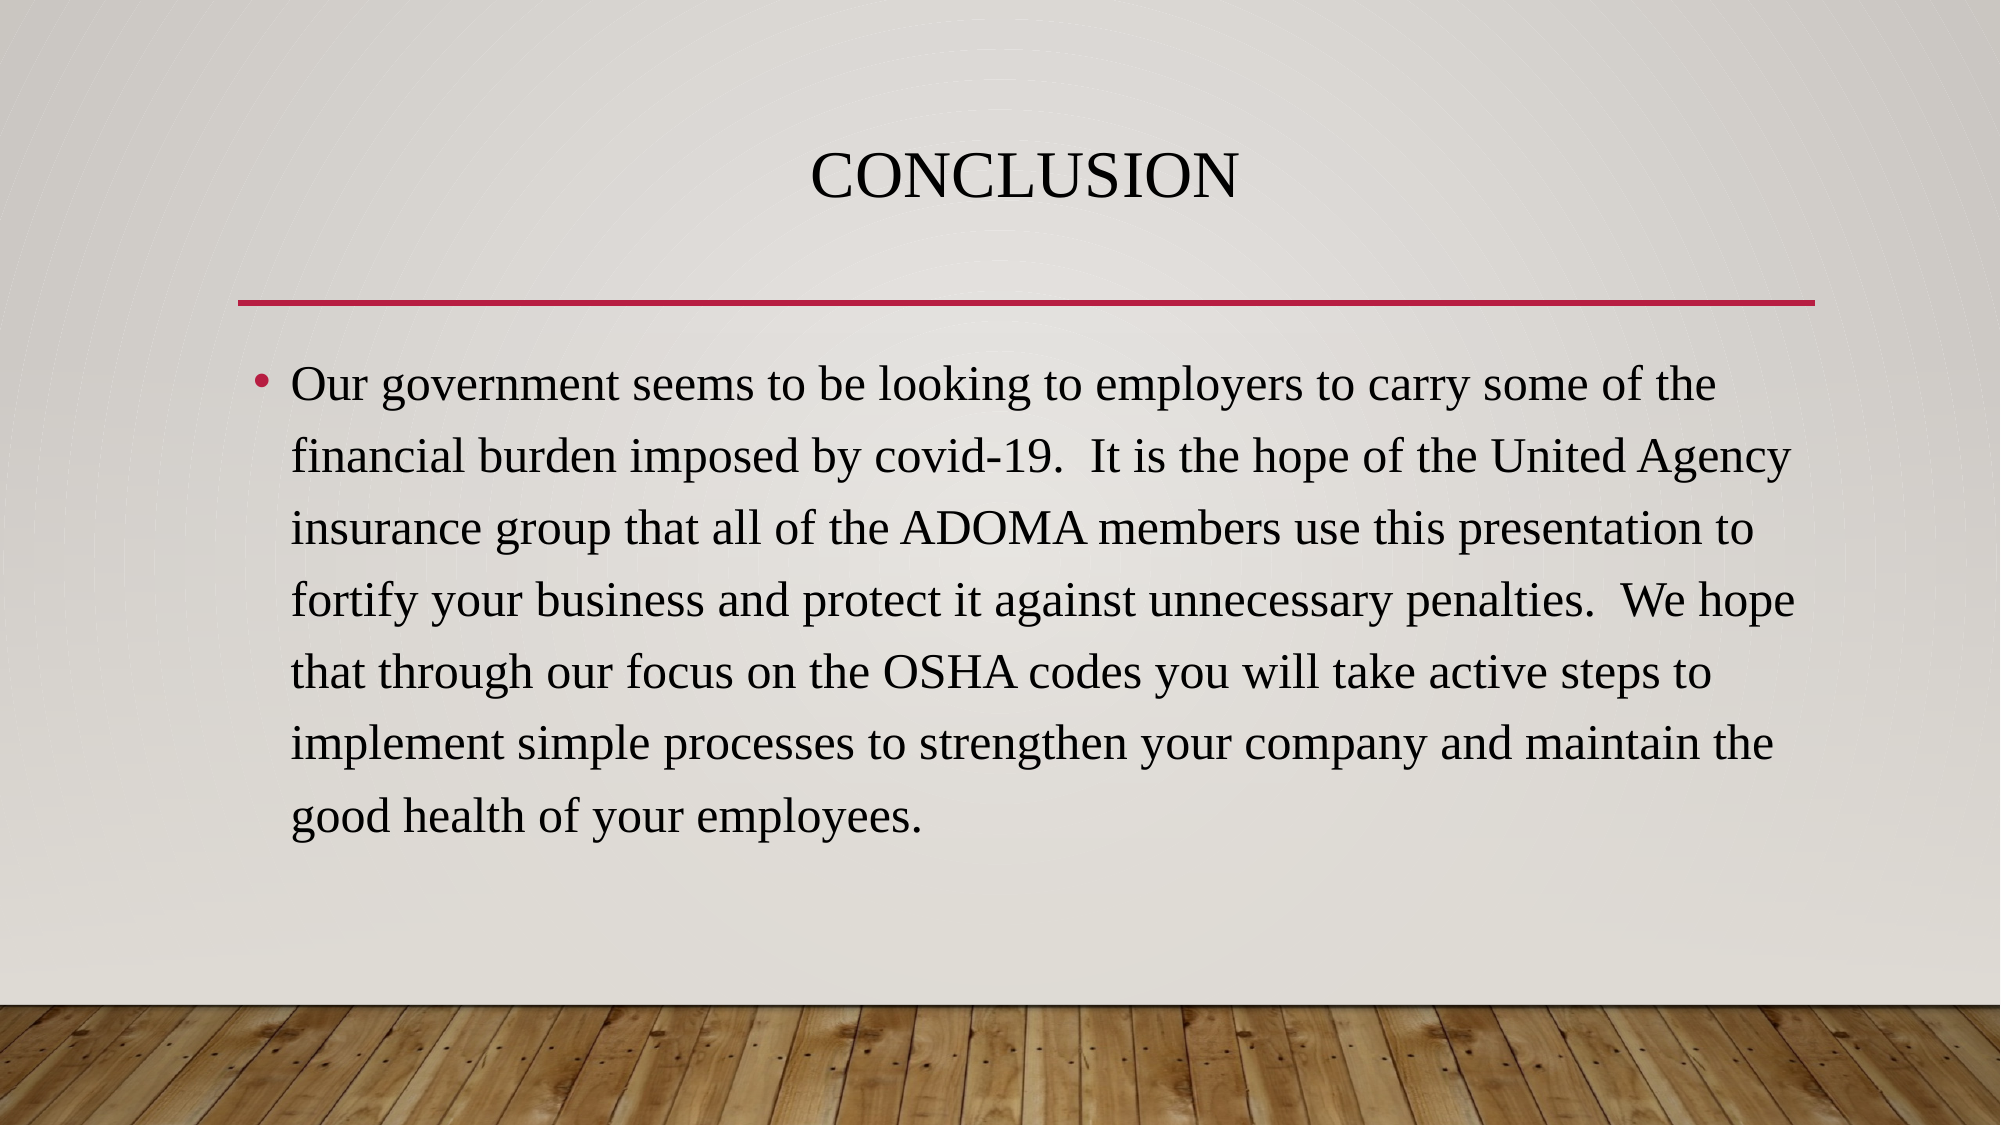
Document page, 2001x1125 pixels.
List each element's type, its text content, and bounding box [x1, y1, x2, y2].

picture [0, 1005, 2000, 1125]
title CONCLUSION [238, 131, 1814, 305]
list Our government seems to be looking to employers to carry some of the financial burden imposed by covid-19. It is the hope of the United Agency insurance group that all of the ADOMA members use this presentation to fortify your business and protect it against unnecessary penalties. We hope that through our focus on the OSHA codes you will take active steps to implement simple processes to strengthen your company and maintain the good health of your employees. [238, 330, 1814, 897]
